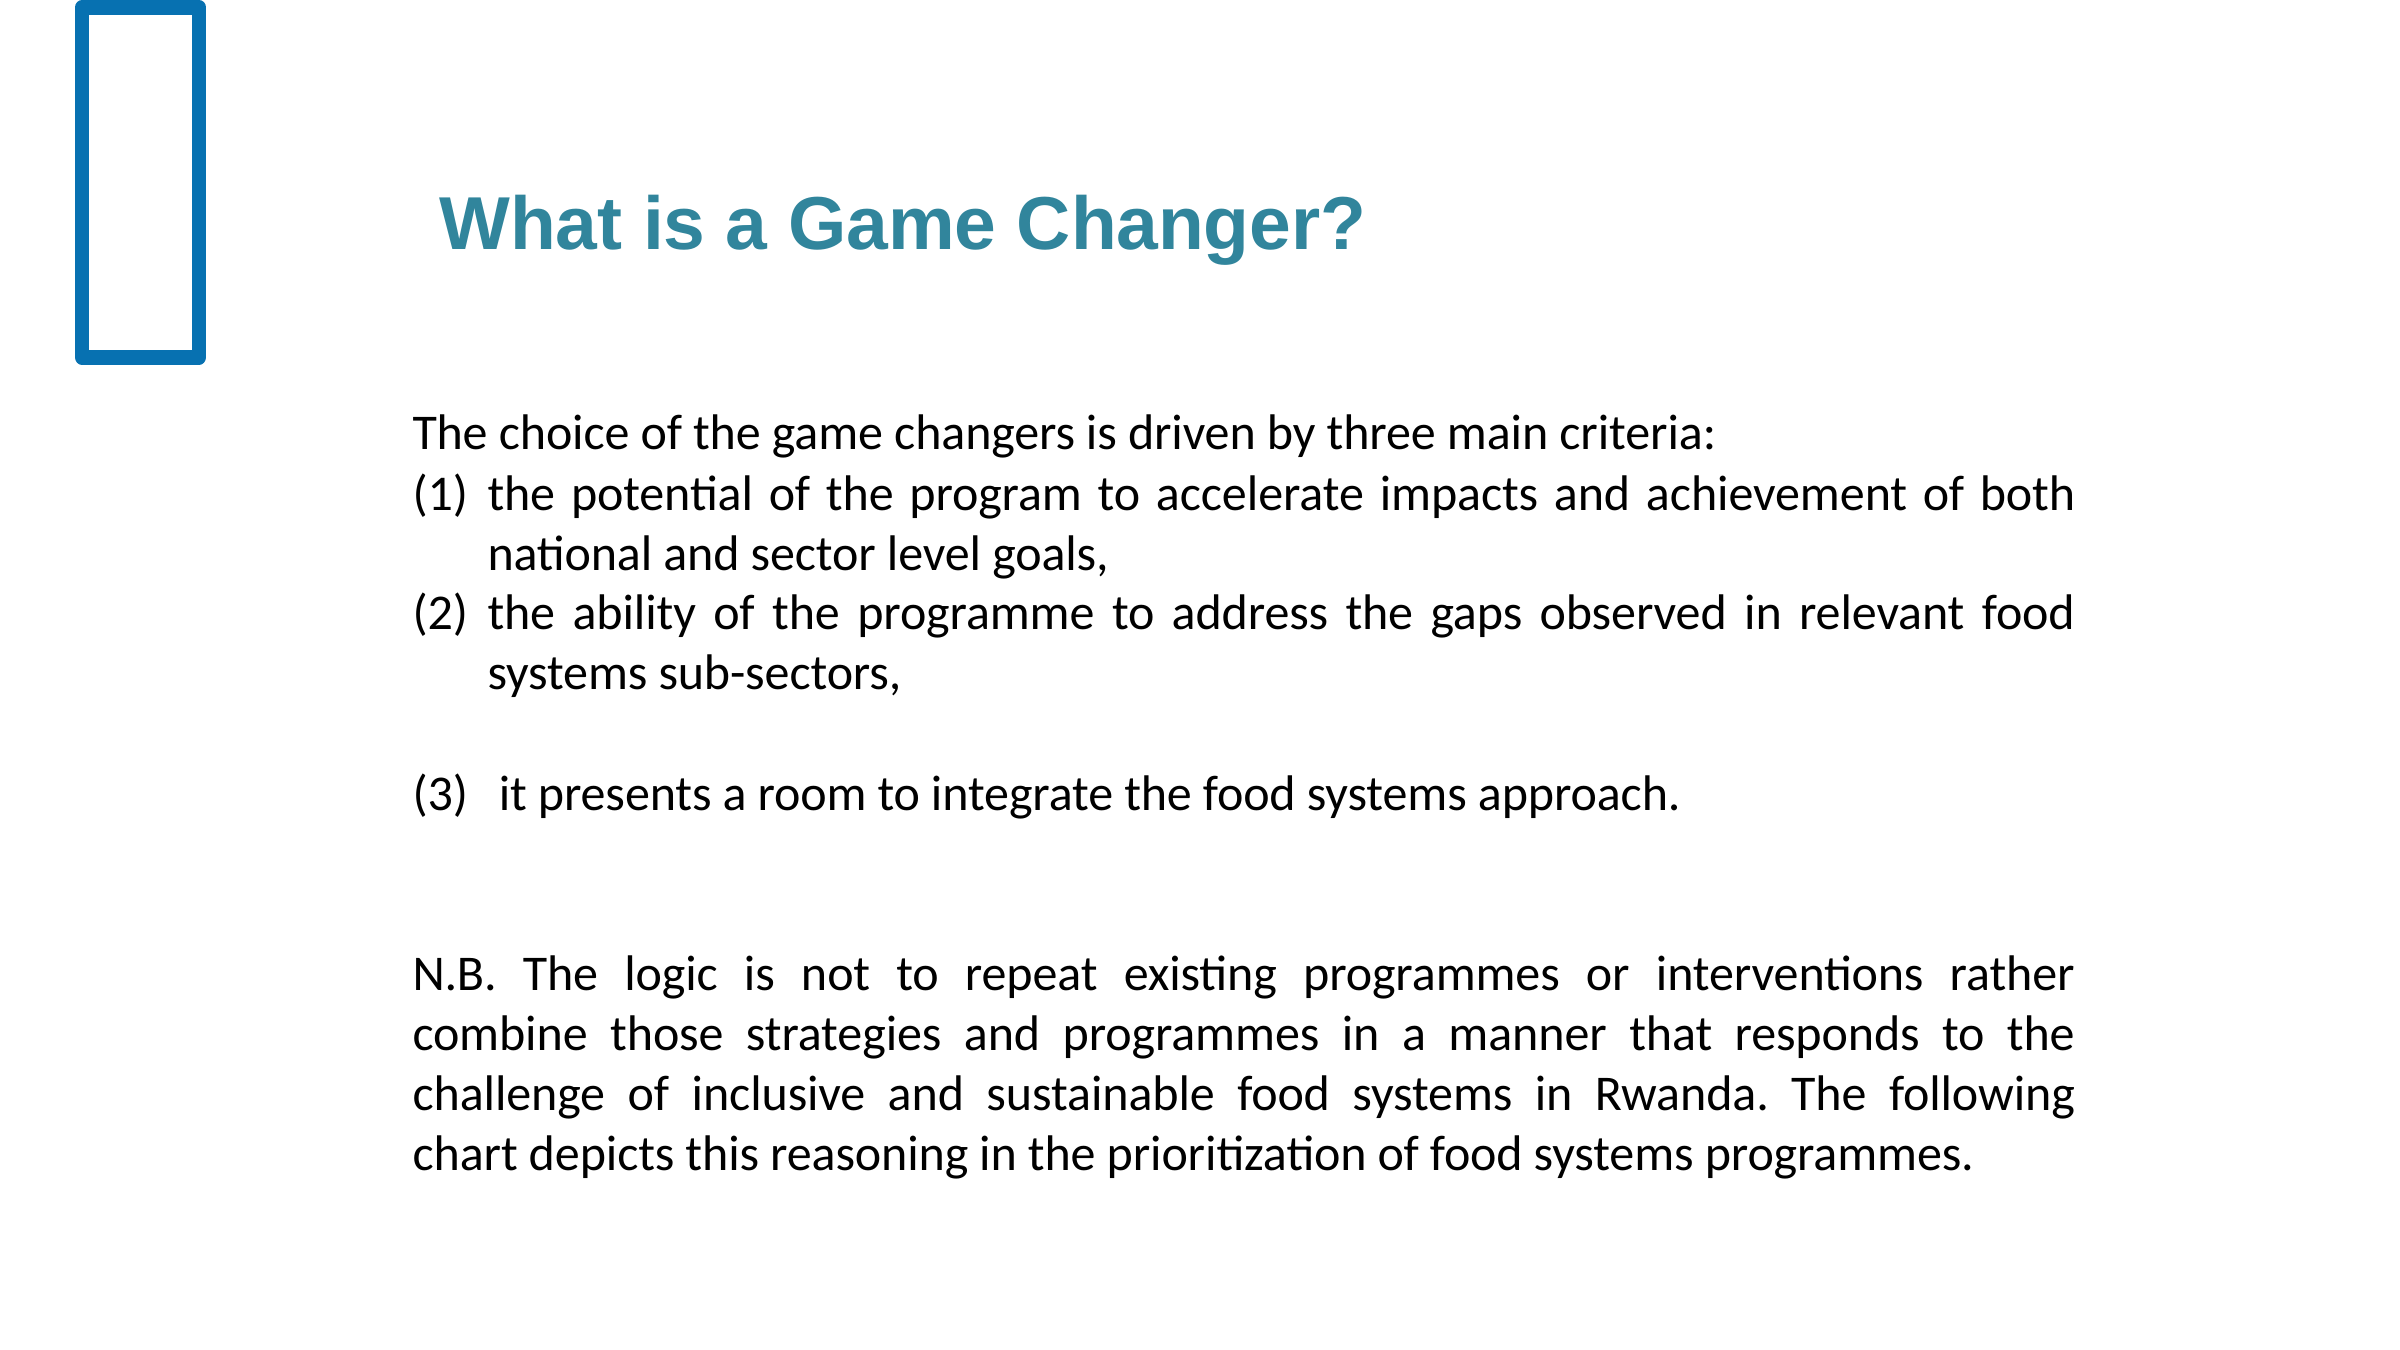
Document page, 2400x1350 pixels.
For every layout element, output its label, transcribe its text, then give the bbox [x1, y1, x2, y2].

title What is a Game Changer? [437, 174, 2313, 266]
list The choice of the game changers is driven by three main criteria: the potential of the program to accelerate impacts and achievement of both national and sector level goals, the ability of the programme to address the gaps observed in relevant food systems sub-sectors, it presents a room to integrate the food systems approach. N.B. The logic is not to repeat existing programmes or interventions rather combine those strategies and programmes in a manner that responds to the challenge of inclusive and sustainable food systems in Rwanda. The following chart depicts this reasoning in the prioritization of food systems programmes. [412, 399, 2075, 1213]
